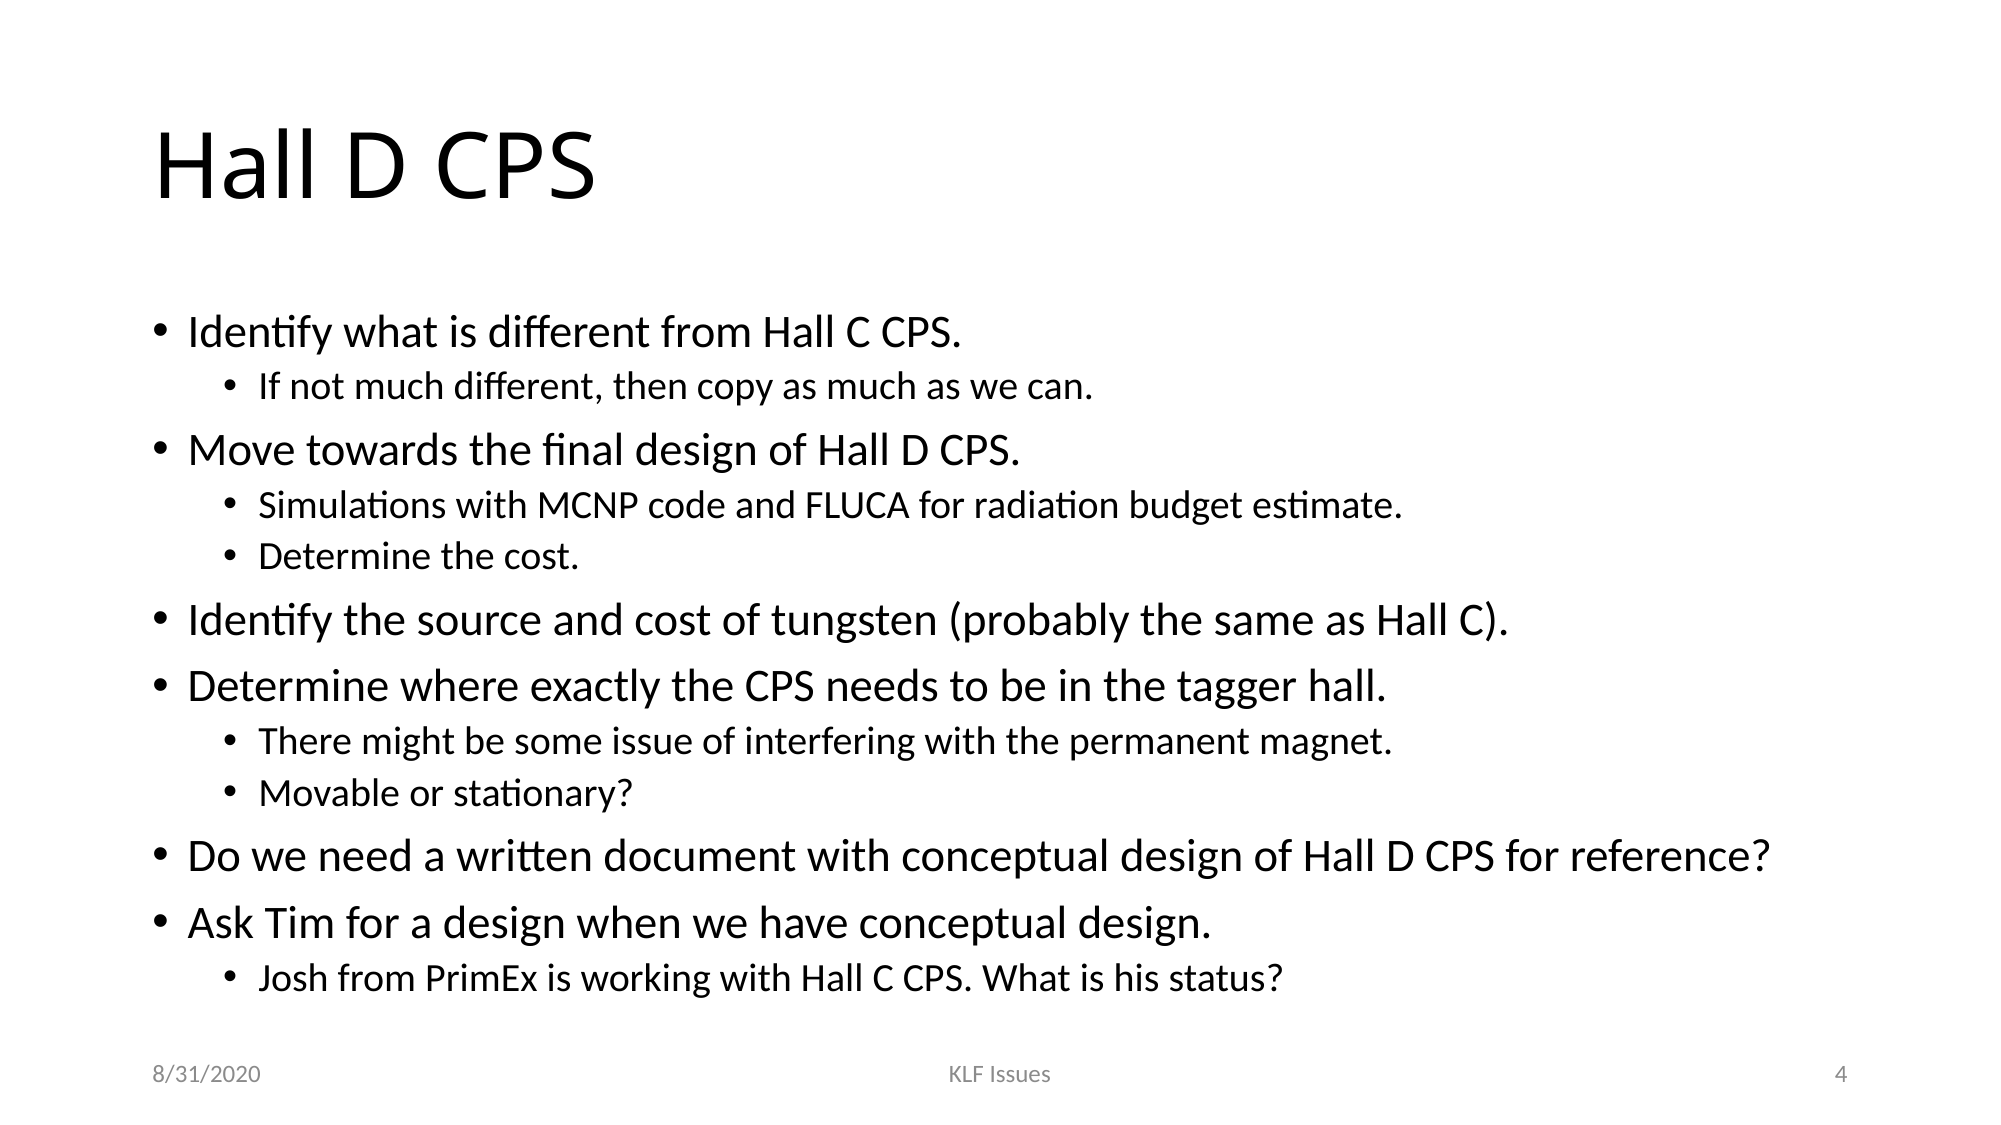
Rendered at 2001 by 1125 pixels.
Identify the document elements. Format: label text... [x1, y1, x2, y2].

footer KLF Issues [662, 1042, 1338, 1103]
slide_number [137, 1042, 588, 1103]
list Identify what is different from Hall C CPS. If not much different, then copy as much as we can. Move towards the final design of Hall D CPS. Simulations with MCNP code and FLUCA for radiation budget estimate. Determine the cost. Identify the source and cost of tungsten (probably the same as Hall C). Determine where exactly the CPS needs to be in the tagger hall. There might be some issue of interfering with the permanent magnet. Movable or stationary? Do we need a written document with conceptual design of Hall D CPS for reference? Ask Tim for a design when we have conceptual design. Josh from PrimEx is working with Hall C CPS. What is his status? [137, 299, 1863, 1014]
slide_number 4 [1412, 1042, 1863, 1103]
title Hall D CPS [137, 59, 1863, 278]
